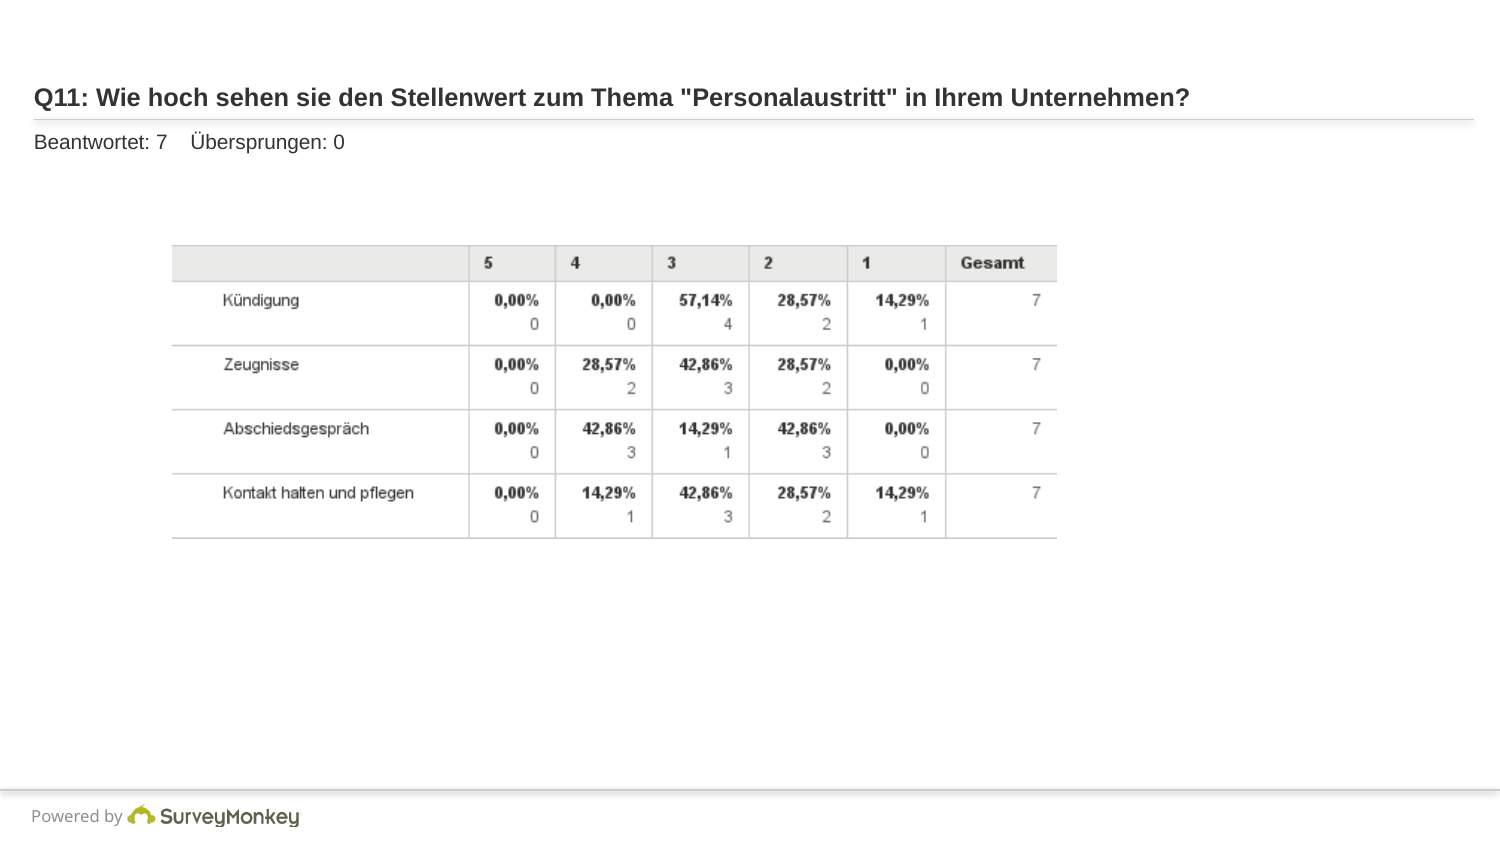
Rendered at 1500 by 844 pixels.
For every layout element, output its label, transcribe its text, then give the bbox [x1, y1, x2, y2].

list Beantwortet: 7 Übersprungen: 0 [18, 120, 894, 162]
title Q11: Wie hoch sehen sie den Stellenwert zum Thema "Personalaustritt" in Ihrem Unternehmen? [18, 54, 1369, 119]
picture [171, 245, 1057, 540]
